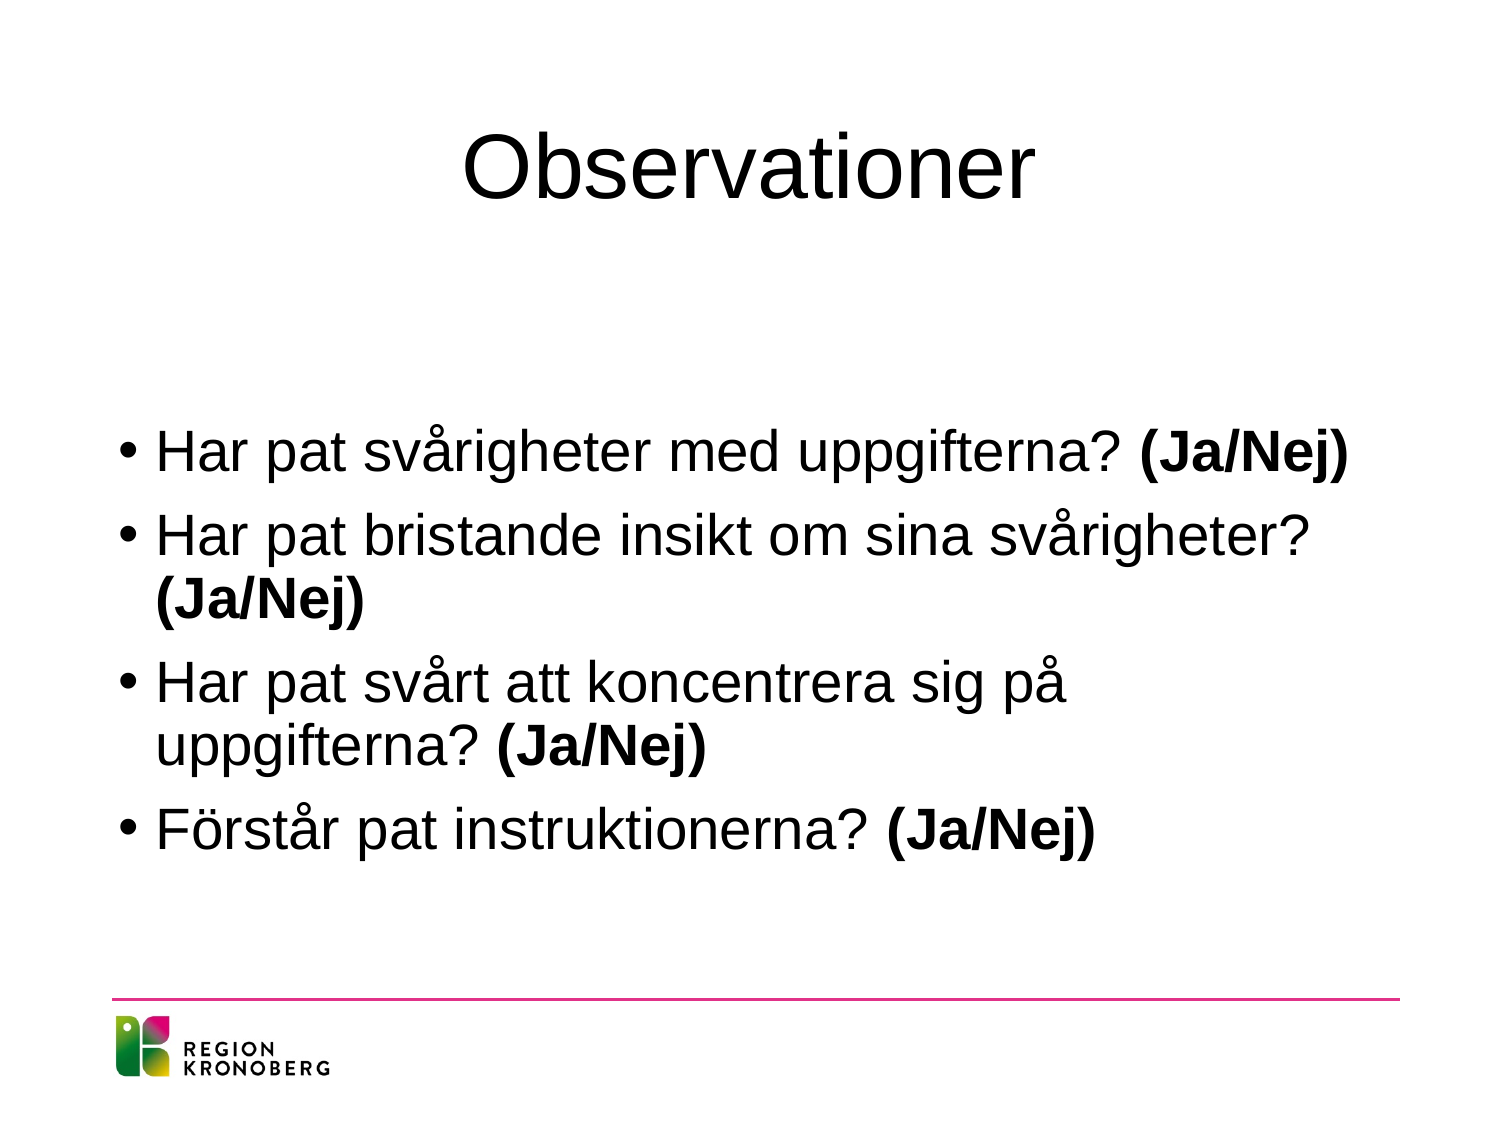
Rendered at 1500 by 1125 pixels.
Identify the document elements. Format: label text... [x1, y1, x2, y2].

list Har pat svårigheter med uppgifterna? (Ja/Nej) Har pat bristande insikt om sina svårigheter? (Ja/Nej) Har pat svårt att koncentrera sig på uppgifterna? (Ja/Nej) Förstår pat instruktionerna? (Ja/Nej) [103, 299, 1397, 984]
picture [110, 1011, 336, 1081]
title Observationer [103, 59, 1397, 278]
